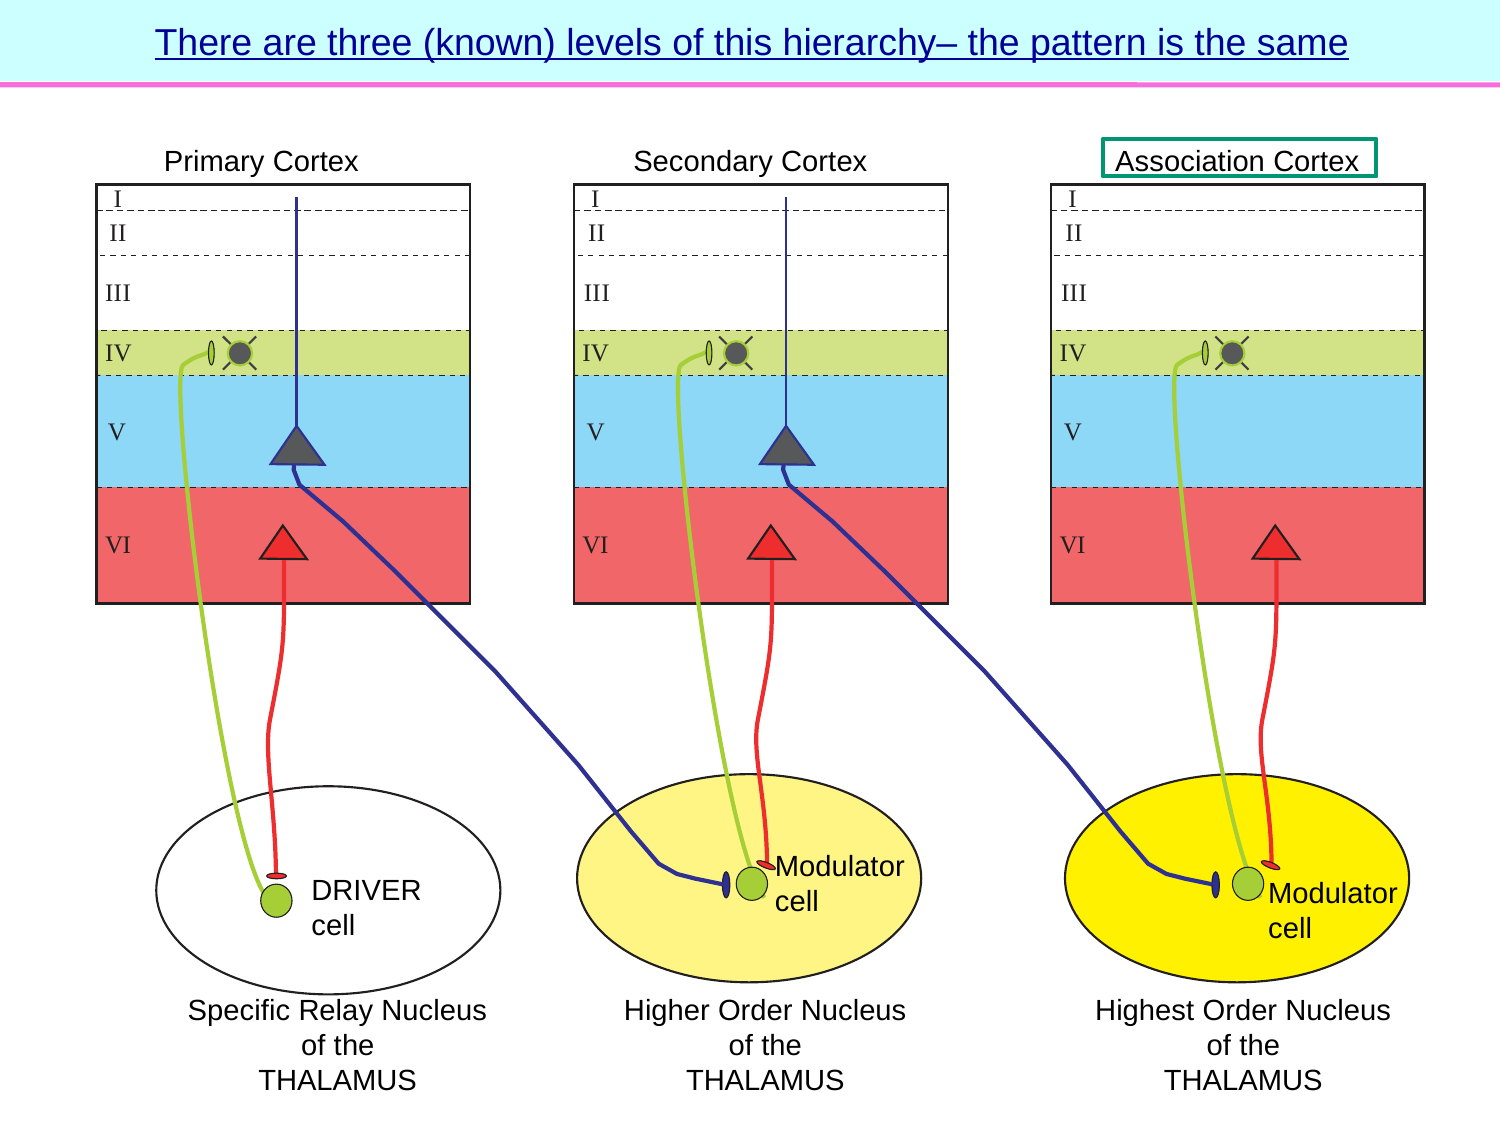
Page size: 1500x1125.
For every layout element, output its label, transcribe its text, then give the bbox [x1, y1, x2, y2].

text_box Secondary Cortex [618, 134, 883, 179]
text_box Association Cortex [1100, 134, 1375, 179]
picture [92, 180, 1428, 998]
text_box [1101, 137, 1378, 178]
text_box Higher Order Nucleus of the THALAMUS [609, 1006, 922, 1104]
title There are three (known) levels of this hierarchy– the pattern is the same [75, 11, 1428, 70]
text_box Primary Cortex [149, 134, 375, 179]
text_box Highest Order Nucleus of the THALAMUS [1080, 1006, 1407, 1104]
text_box Specific Relay Nucleus of the THALAMUS [172, 1006, 503, 1104]
